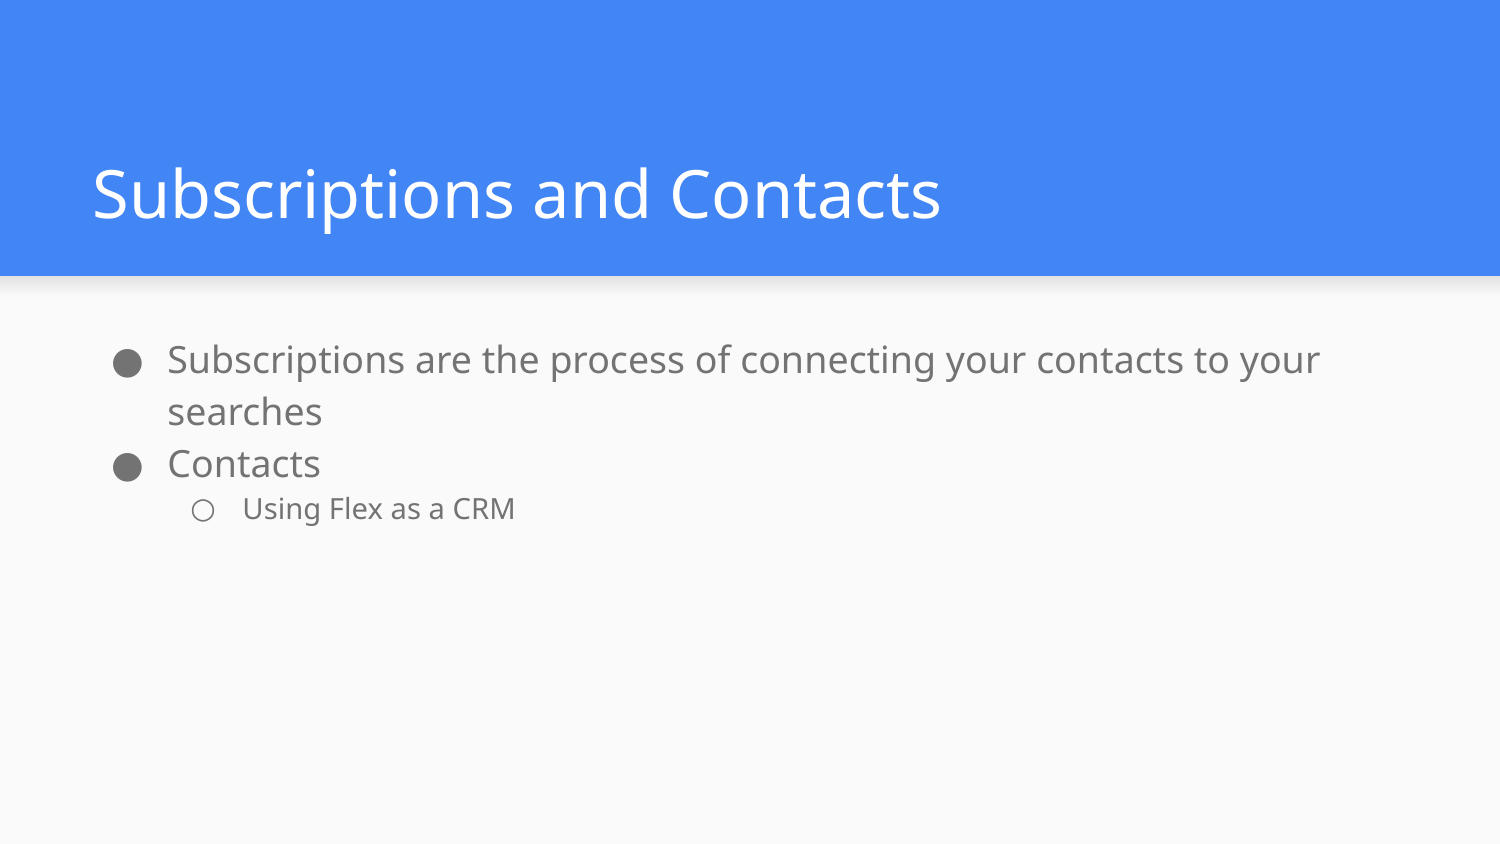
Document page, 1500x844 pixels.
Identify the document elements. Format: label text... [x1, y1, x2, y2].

list Subscriptions are the process of connecting your contacts to your searches Contacts Using Flex as a CRM [77, 314, 1427, 760]
title Subscriptions and Contacts [77, 121, 1427, 248]
